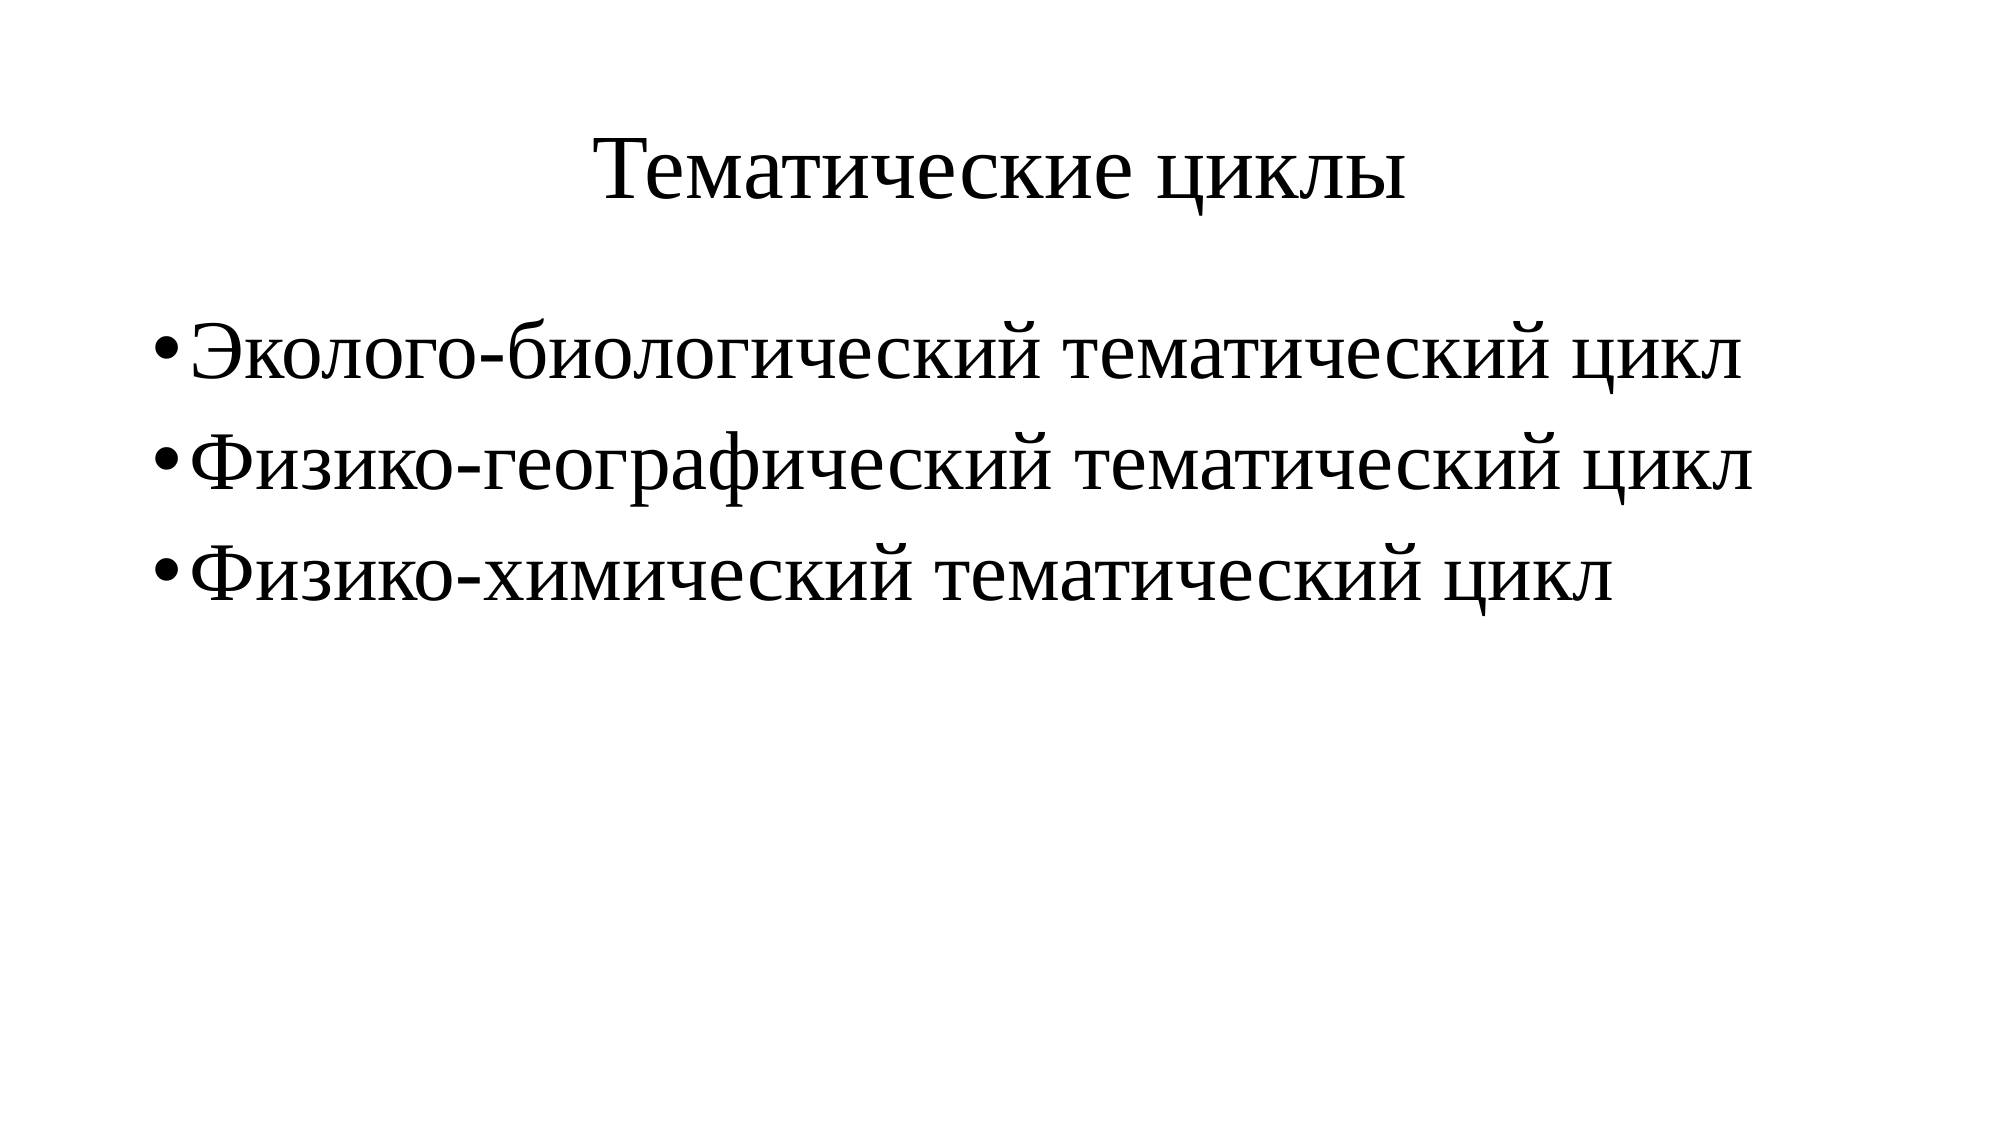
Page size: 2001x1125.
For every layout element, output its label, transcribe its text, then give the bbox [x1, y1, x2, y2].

title Тематические циклы [137, 59, 1863, 278]
list Эколого-биологический тематический цикл Физико-географический тематический цикл Физико-химический тематический цикл [137, 299, 1863, 1014]
